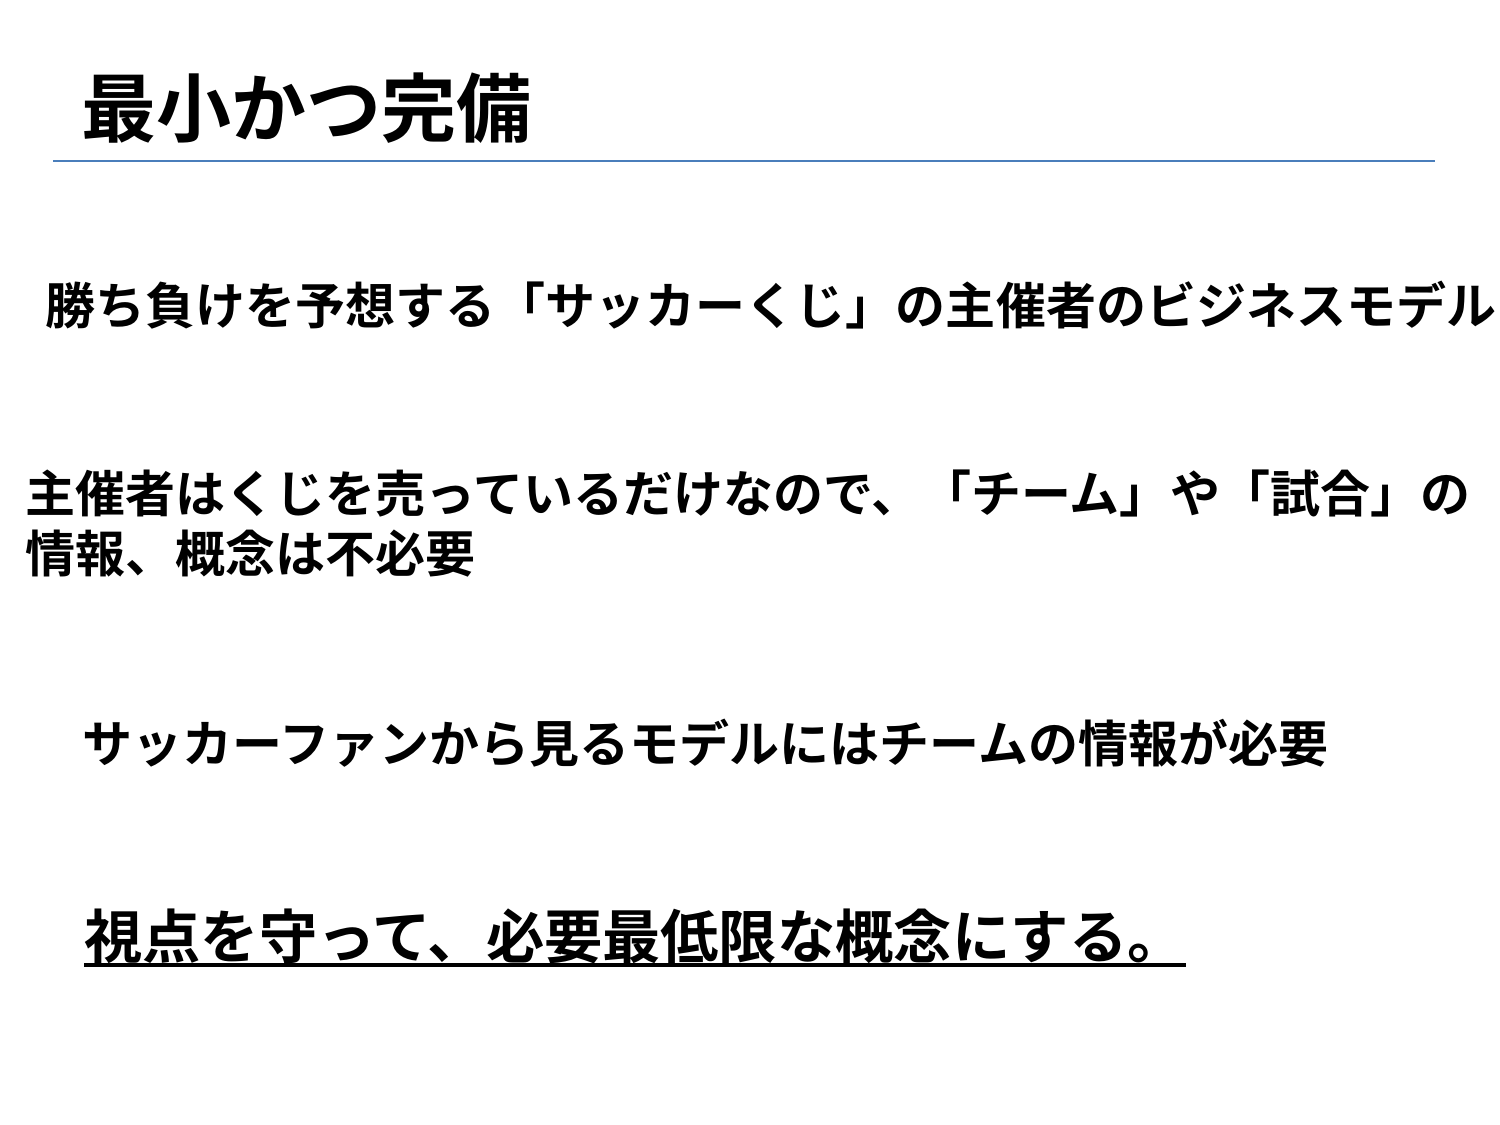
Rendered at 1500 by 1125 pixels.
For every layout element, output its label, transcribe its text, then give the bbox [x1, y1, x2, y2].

text_box 主催者はくじを売っているだけなので、「チーム」や「試合」の 情報、概念は不必要 [10, 455, 1485, 591]
text_box 勝ち負けを予想する「サッカーくじ」の主催者のビジネスモデル [30, 267, 1500, 342]
text_box 視点を守って、必要最低限な概念にする。 [69, 893, 1201, 978]
text_box サッカーファンから見るモデルにはチームの情報が必要 [68, 704, 1343, 780]
text_box 最小かつ完備 [66, 54, 547, 160]
